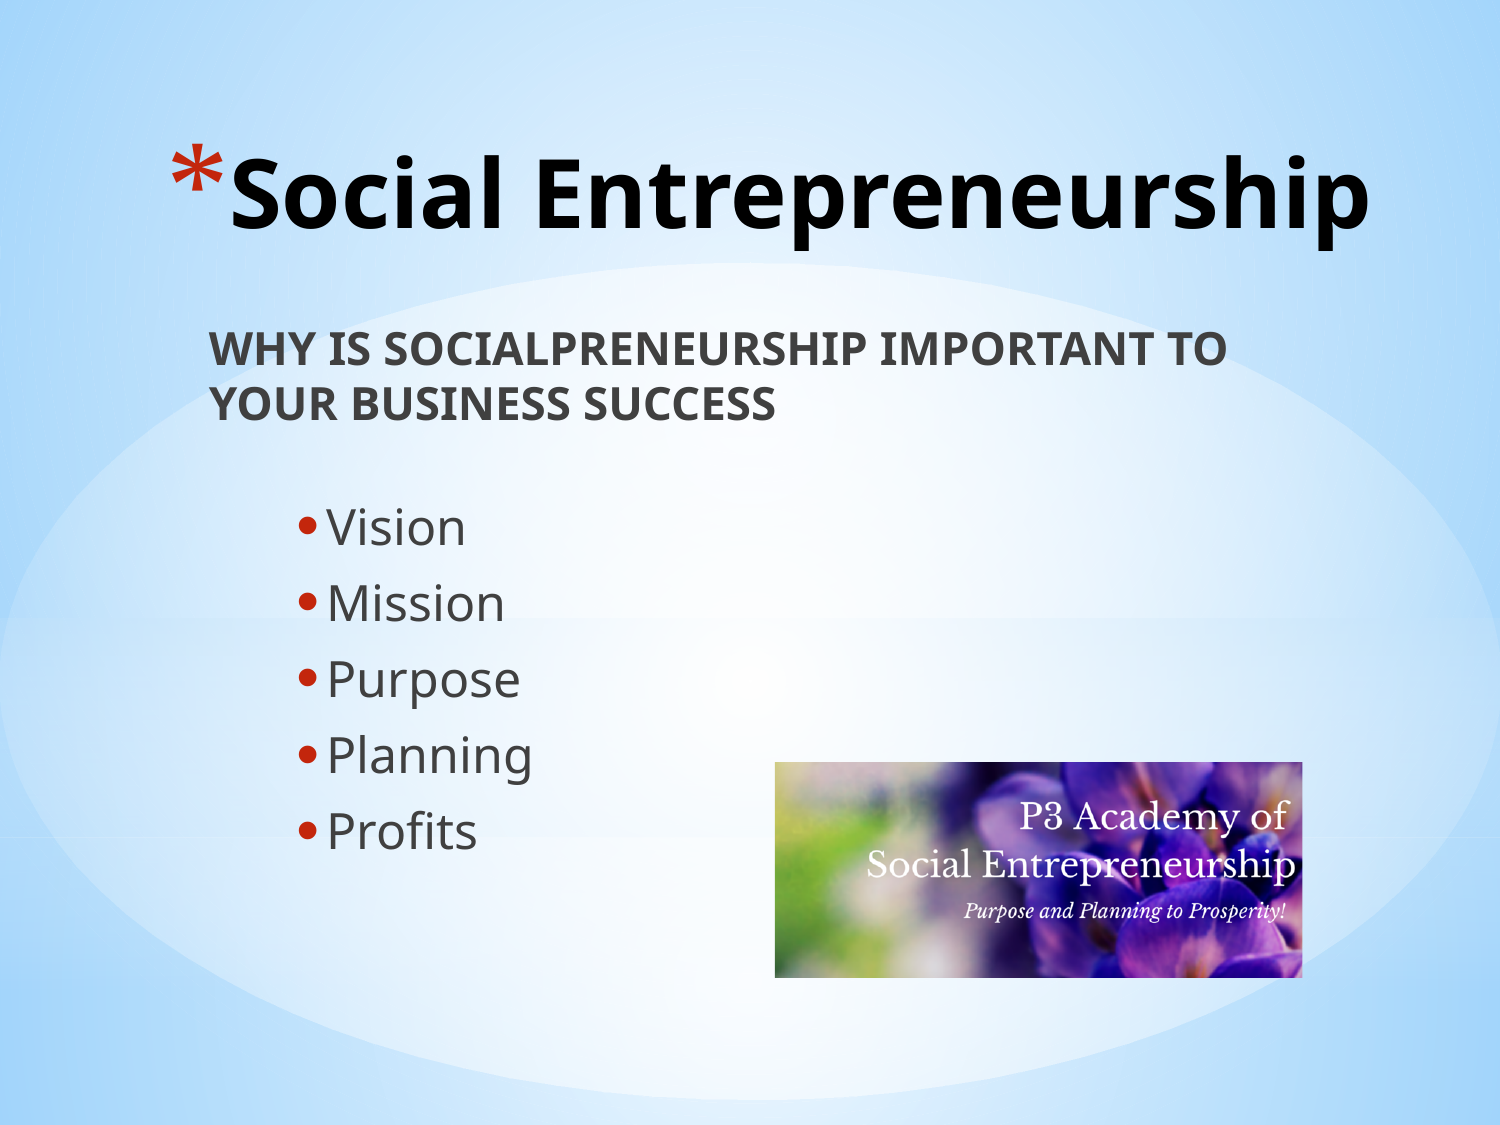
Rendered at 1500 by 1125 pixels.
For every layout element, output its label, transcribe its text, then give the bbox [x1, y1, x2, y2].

list Vision Mission Purpose Planning Profits [274, 487, 1238, 988]
picture [774, 762, 1303, 978]
text_box WHY IS SOCIALPRENEURSHIP IMPORTANT TO YOUR BUSINESS SUCCESS [186, 312, 1325, 438]
title Social Entrepreneurship [112, 125, 1388, 313]
